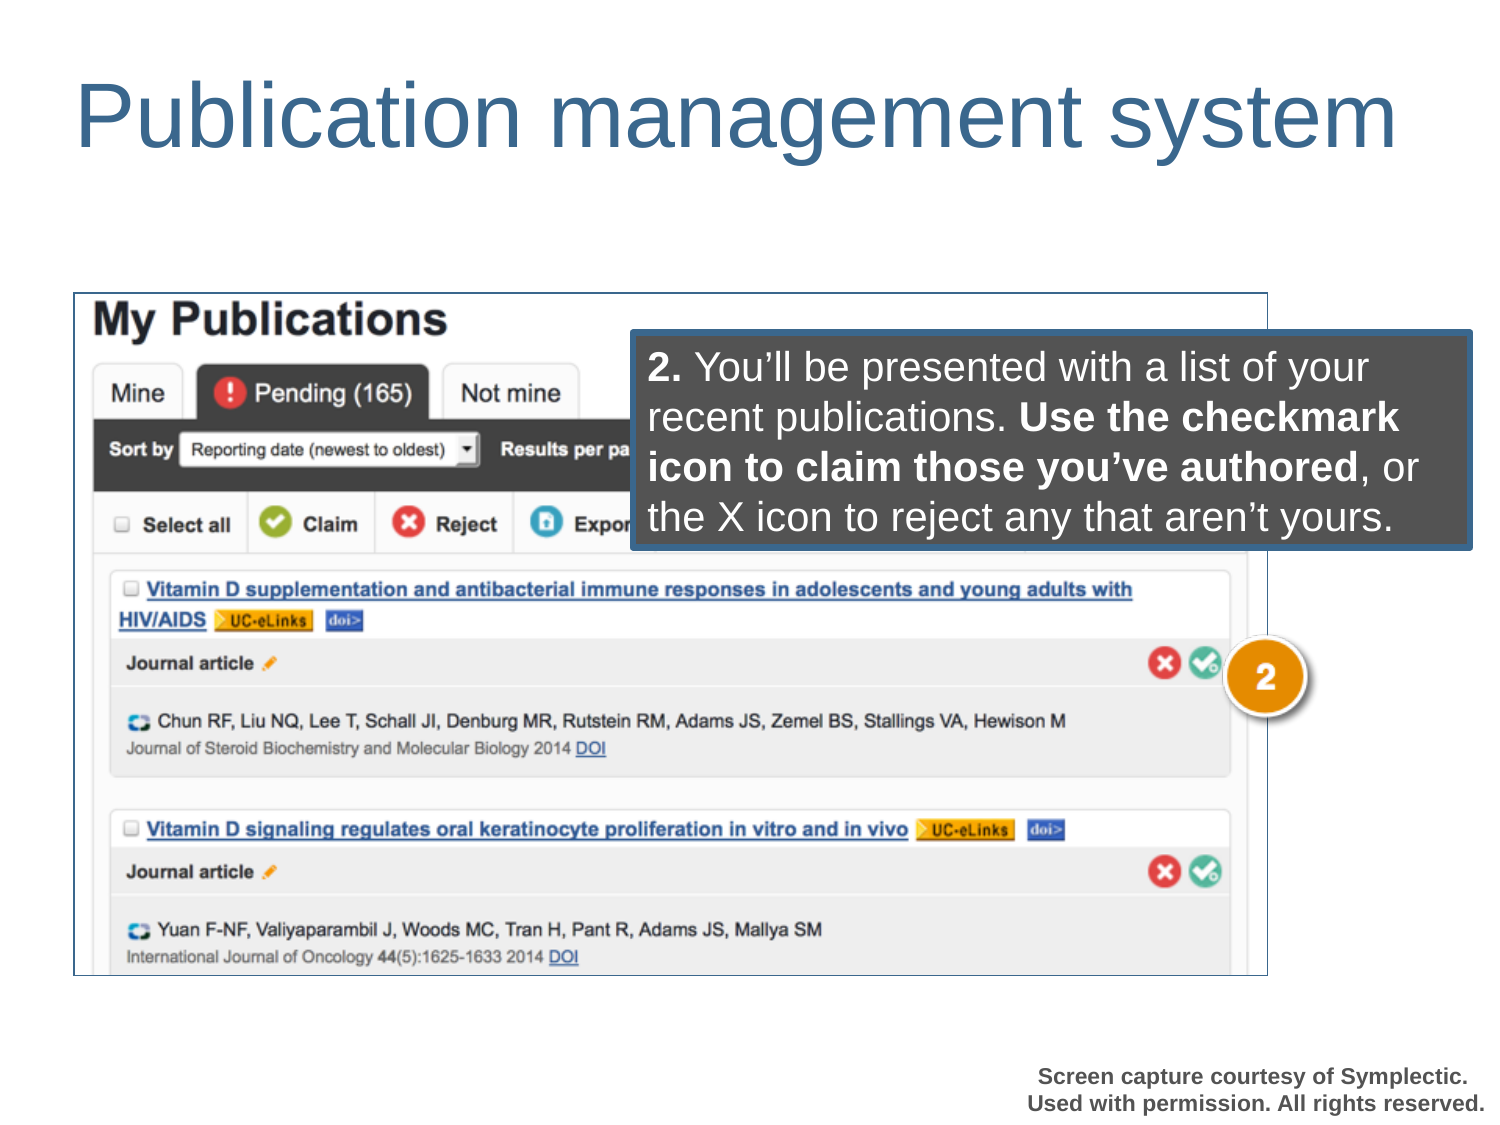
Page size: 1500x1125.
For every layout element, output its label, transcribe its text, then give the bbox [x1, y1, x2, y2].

text_box Screen capture courtesy of Symplectic. Used with permission. All rights reserved. [1000, 1062, 1500, 1116]
text_box [75, 187, 1463, 332]
text_box [75, 548, 1463, 1005]
text_box Publication management system [74, 74, 1432, 166]
text_box 2. You’ll be presented with a list of your recent publications. Use the checkmark icon to claim those you’ve authored, or the X icon to reject any that aren’t yours. [1273, 332, 1471, 548]
picture [74, 293, 1338, 976]
